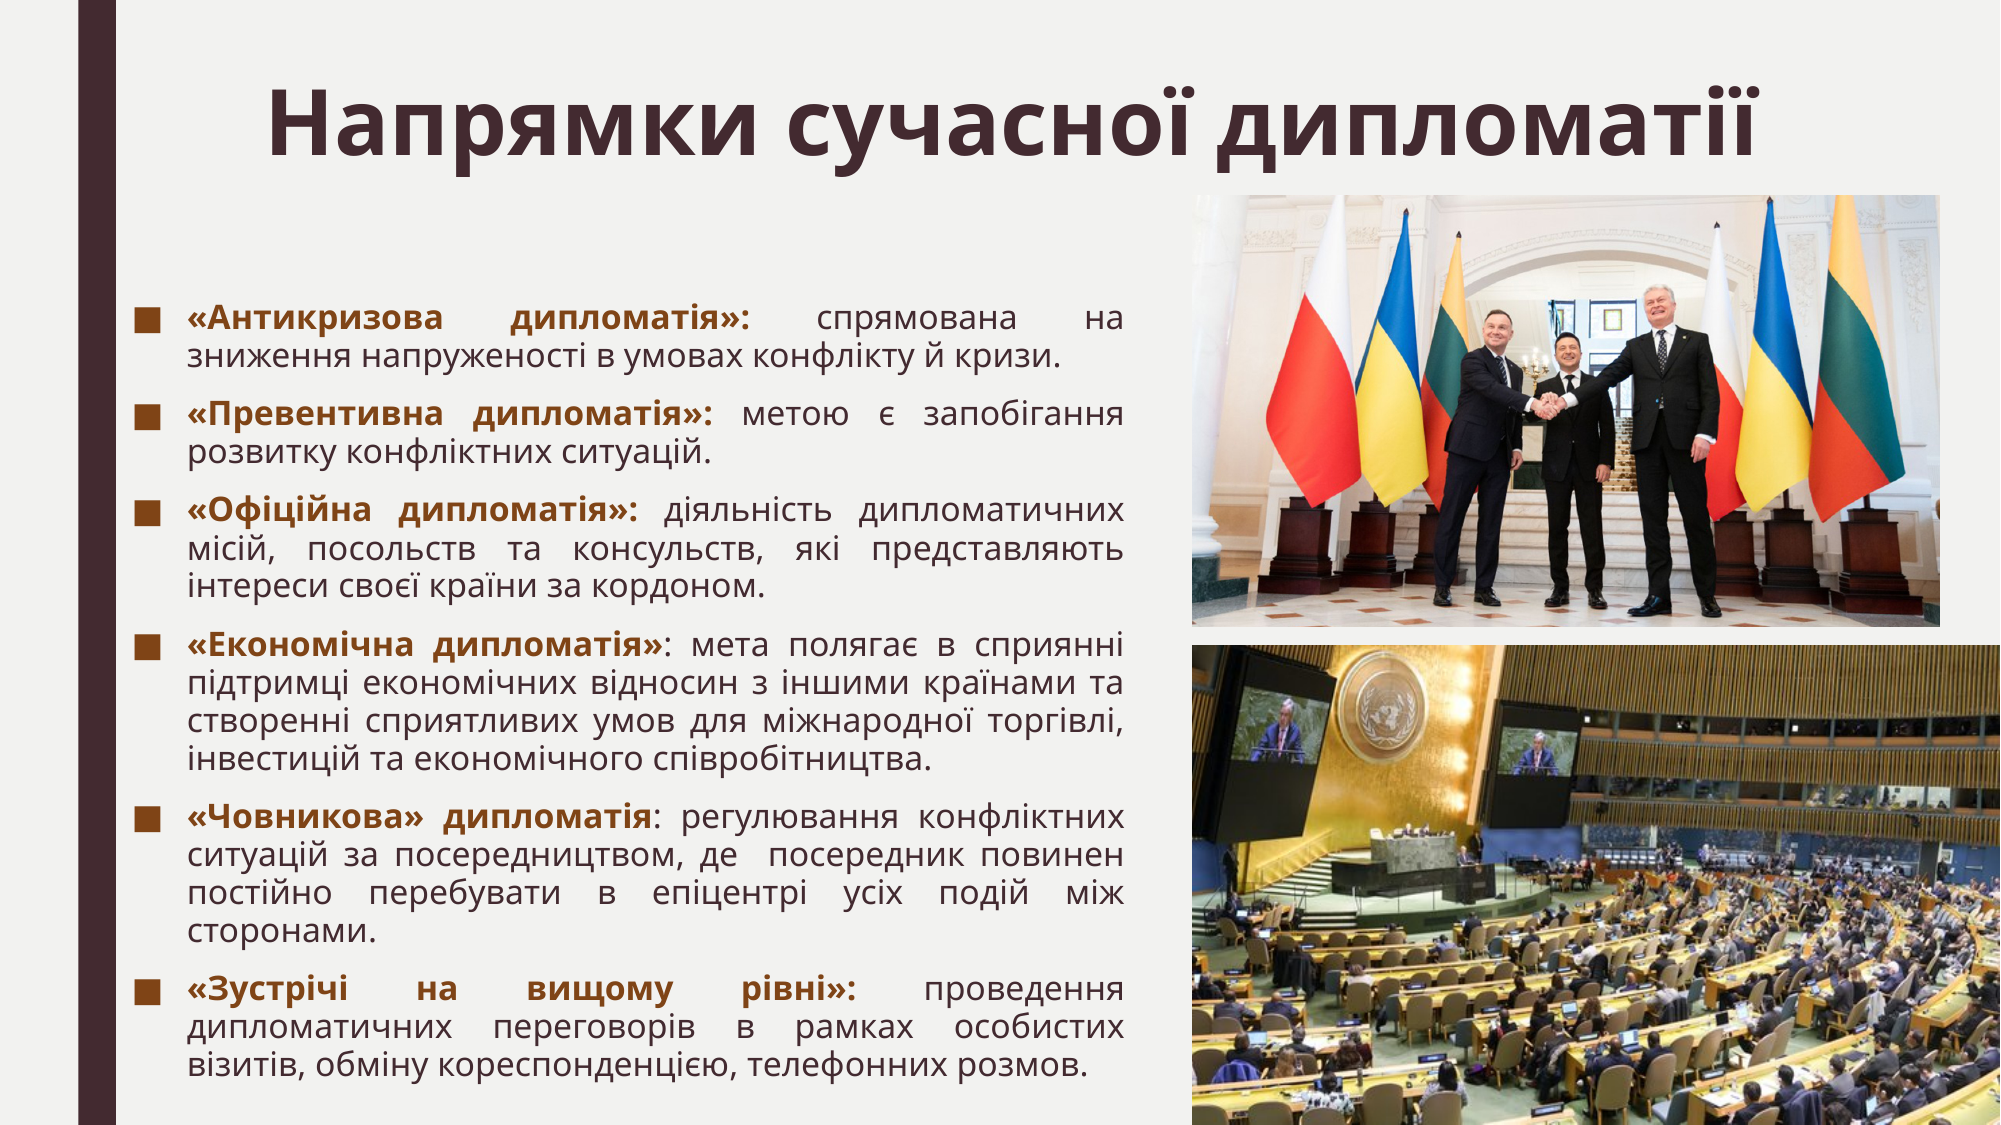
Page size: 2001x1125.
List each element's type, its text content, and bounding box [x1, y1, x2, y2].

title Напрямки сучасної дипломатії [225, 69, 1800, 357]
picture [1192, 645, 2000, 1125]
list «Антикризова дипломатія»: спрямована на зниження напруженості в умовах конфлікту й кризи. «Превентивна дипломатія»: метою є запобігання розвитку конфліктних ситуацій. «Офіційна дипломатія»: діяльність дипломатичних місій, посольств та консульств, які представляють інтереси своєї країни за кордоном. «Економічна дипломатія»: мета полягає в сприянні підтримці економічних відносин з іншими країнами та створенні сприятливих умов для міжнародної торгівлі, інвестицій та економічного співробітництва. «Човникова» дипломатія: регулювання конфліктних ситуацій за посередництвом, де посередник повинен постійно перебувати в епіцентрі усіх подій між сторонами. «Зустрічі на вищому рівні»: проведення дипломатичних переговорів в рамках особистих візитів, обміну кореспонденцією, телефонних розмов. [116, 291, 1140, 1098]
picture [1192, 195, 1940, 627]
